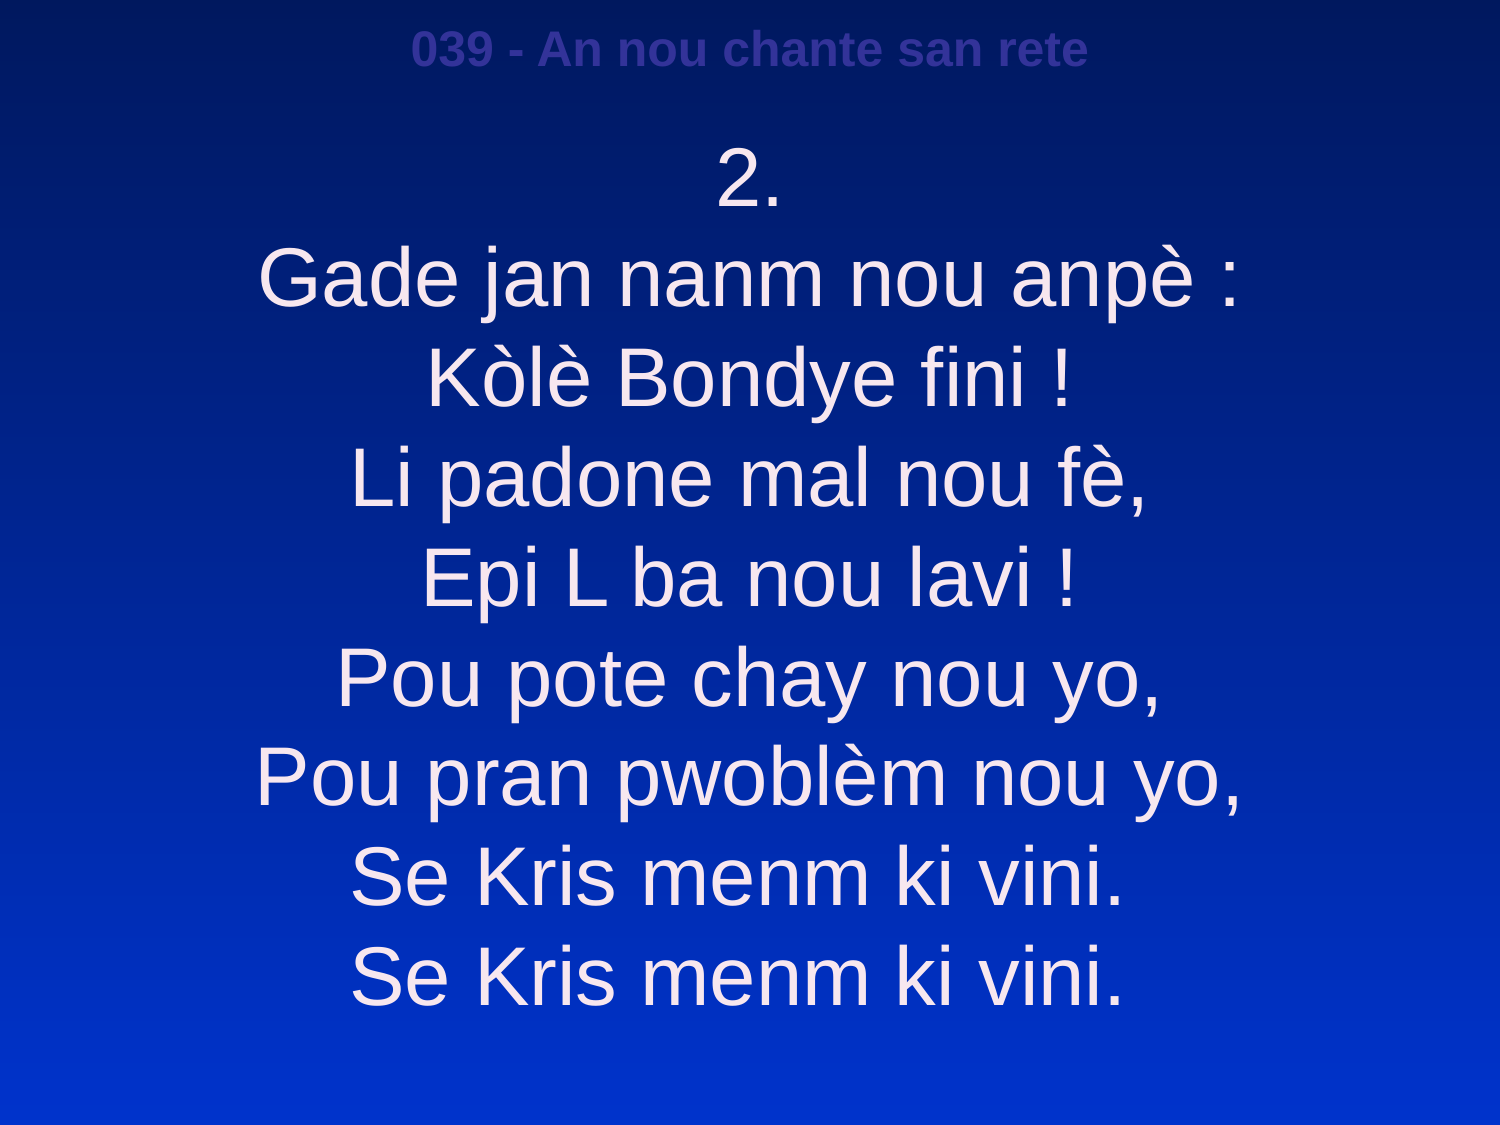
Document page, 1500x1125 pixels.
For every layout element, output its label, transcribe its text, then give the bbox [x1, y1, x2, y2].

text_box 2. Gade jan nanm nou anpè : Kòlè Bondye fini ! Li padone mal nou fè, Epi L ba nou lavi ! Pou pote chay nou yo, Pou pran pwoblèm nou yo, Se Kris menm ki vini. Se Kris menm ki vini. [79, 115, 1421, 1030]
text_box 039 - An nou chante san rete [0, 9, 1500, 79]
